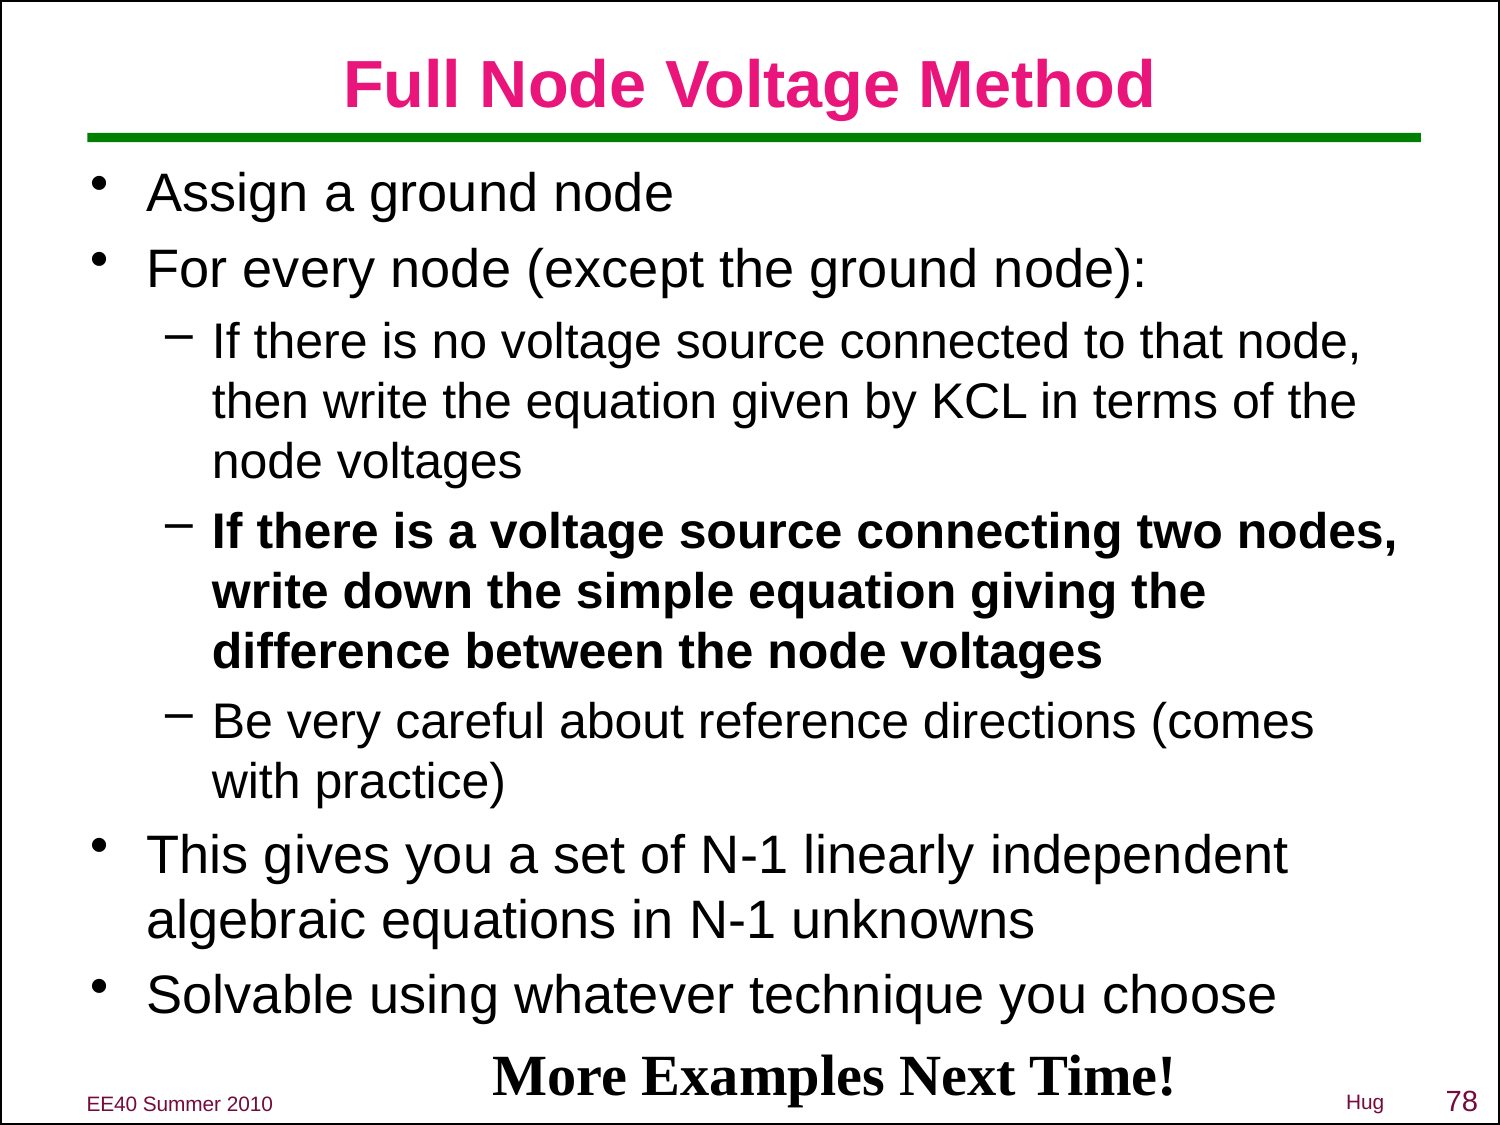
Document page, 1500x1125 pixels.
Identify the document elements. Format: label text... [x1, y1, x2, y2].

text_box More Examples Next Time! [477, 1029, 1244, 1115]
title Full Node Voltage Method [74, 37, 1426, 126]
list Assign a ground node For every node (except the ground node): If there is no voltage source connected to that node, then write the equation given by KCL in terms of the node voltages If there is a voltage source connecting two nodes, write down the simple equation giving the difference between the node voltages Be very careful about reference directions (comes with practice) This gives you a set of N-1 linearly independent algebraic equations in N-1 unknowns Solvable using whatever technique you choose [74, 149, 1426, 1056]
